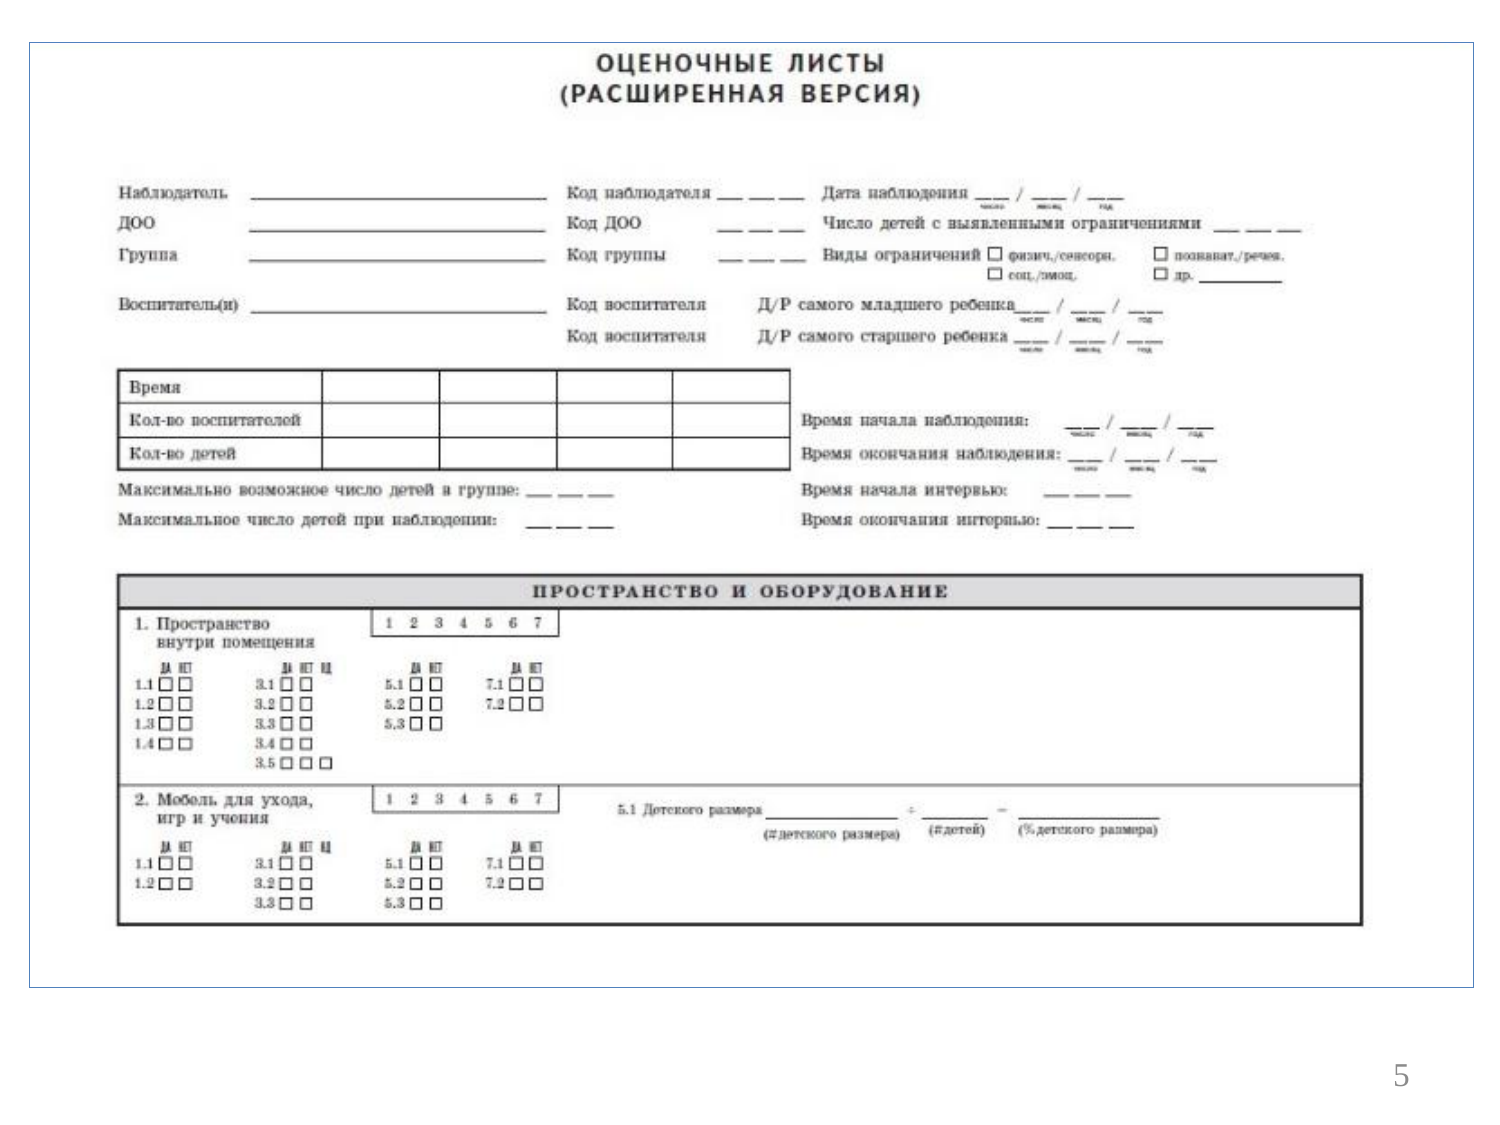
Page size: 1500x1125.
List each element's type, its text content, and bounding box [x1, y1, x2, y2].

slide_number 5 [1074, 1042, 1425, 1103]
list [29, 42, 1474, 988]
